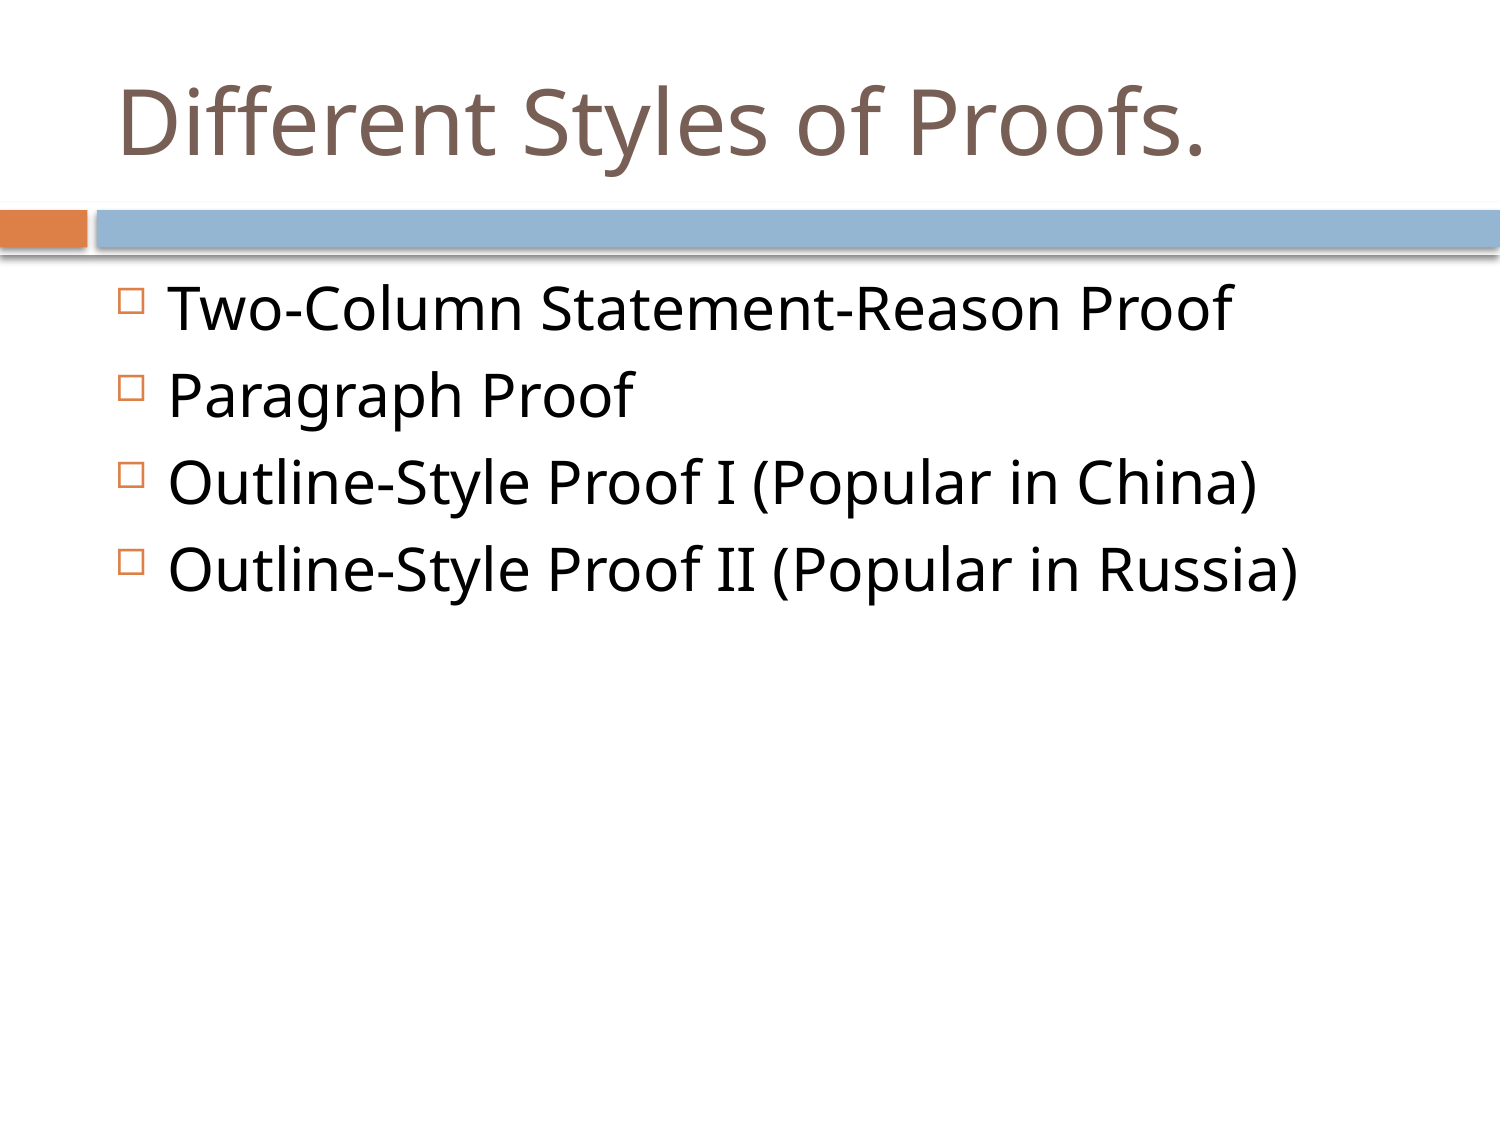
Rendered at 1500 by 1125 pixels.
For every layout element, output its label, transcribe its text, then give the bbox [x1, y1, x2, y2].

title Different Styles of Proofs. [100, 37, 1438, 200]
list Two-Column Statement-Reason Proof Paragraph Proof Outline-Style Proof I (Popular in China) Outline-Style Proof II (Popular in Russia) [100, 262, 1438, 1000]
